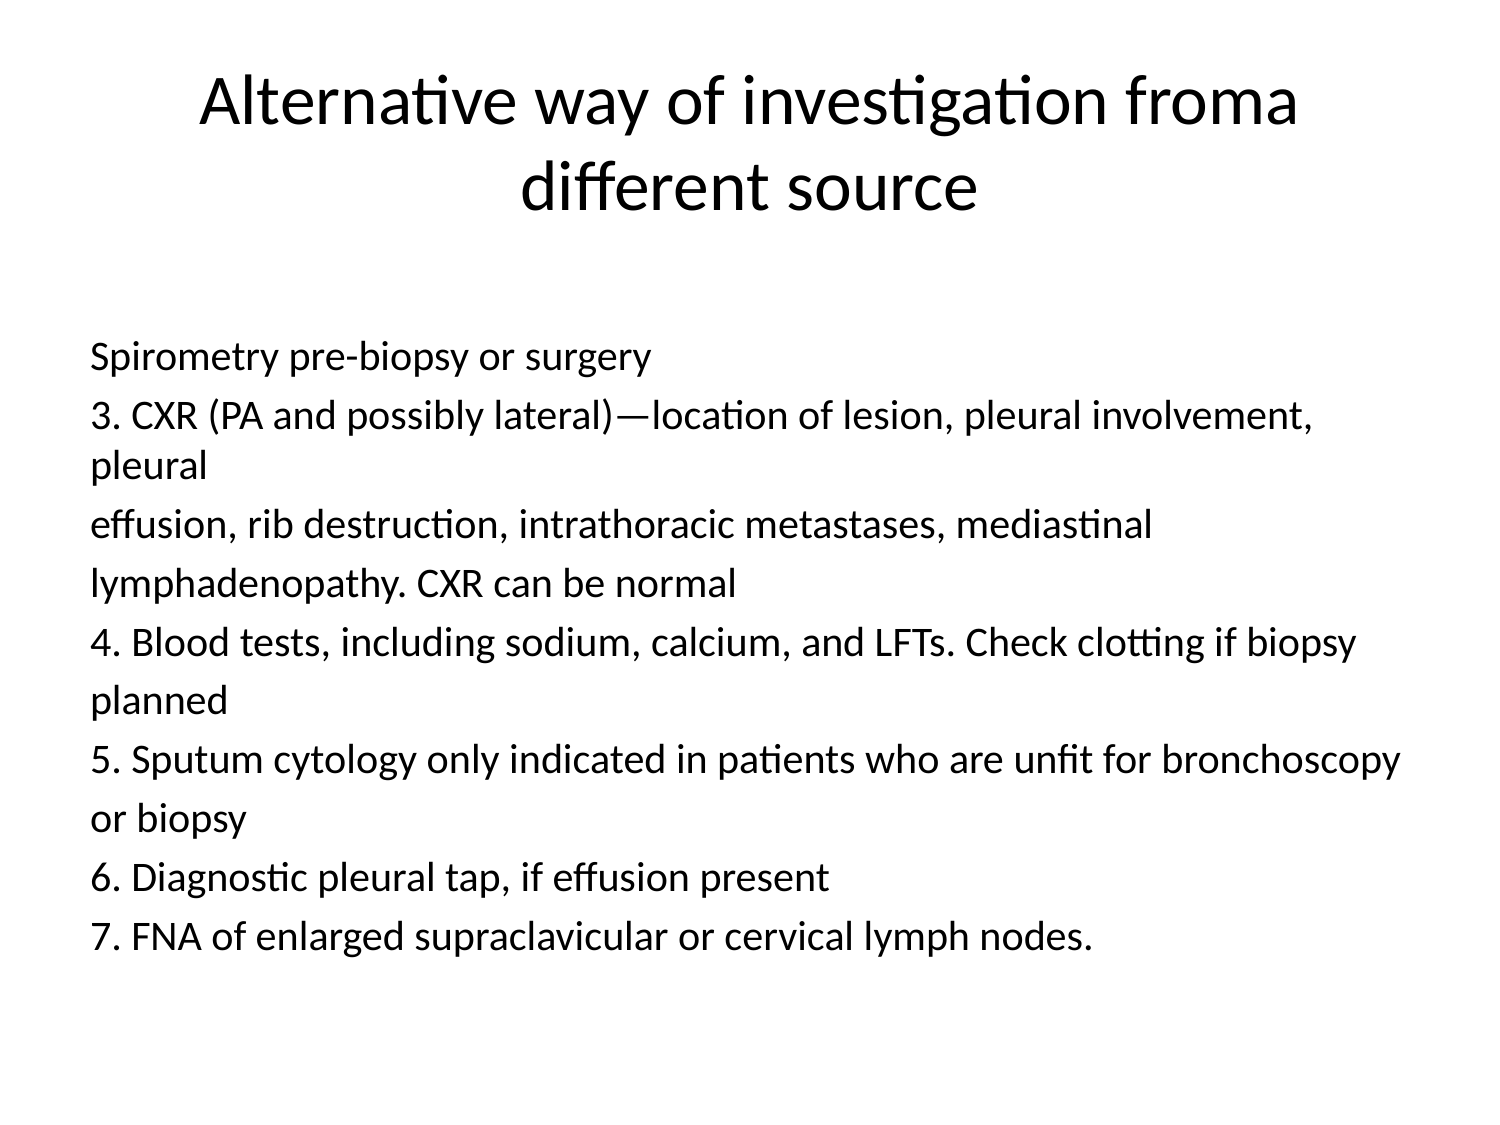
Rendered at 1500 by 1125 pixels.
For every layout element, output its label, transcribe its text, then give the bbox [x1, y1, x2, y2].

title Alternative way of investigation froma different source [75, 45, 1425, 233]
list Spirometry pre-biopsy or surgery 3. CXR (PA and possibly lateral)—location of lesion, pleural involvement, pleural effusion, rib destruction, intrathoracic metastases, mediastinal lymphadenopathy. CXR can be normal 4. Blood tests, including sodium, calcium, and LFTs. Check clotting if biopsy planned 5. Sputum cytology only indicated in patients who are unfit for bronchoscopy or biopsy 6. Diagnostic pleural tap, if effusion present 7. FNA of enlarged supraclavicular or cervical lymph nodes. [75, 262, 1425, 1005]
